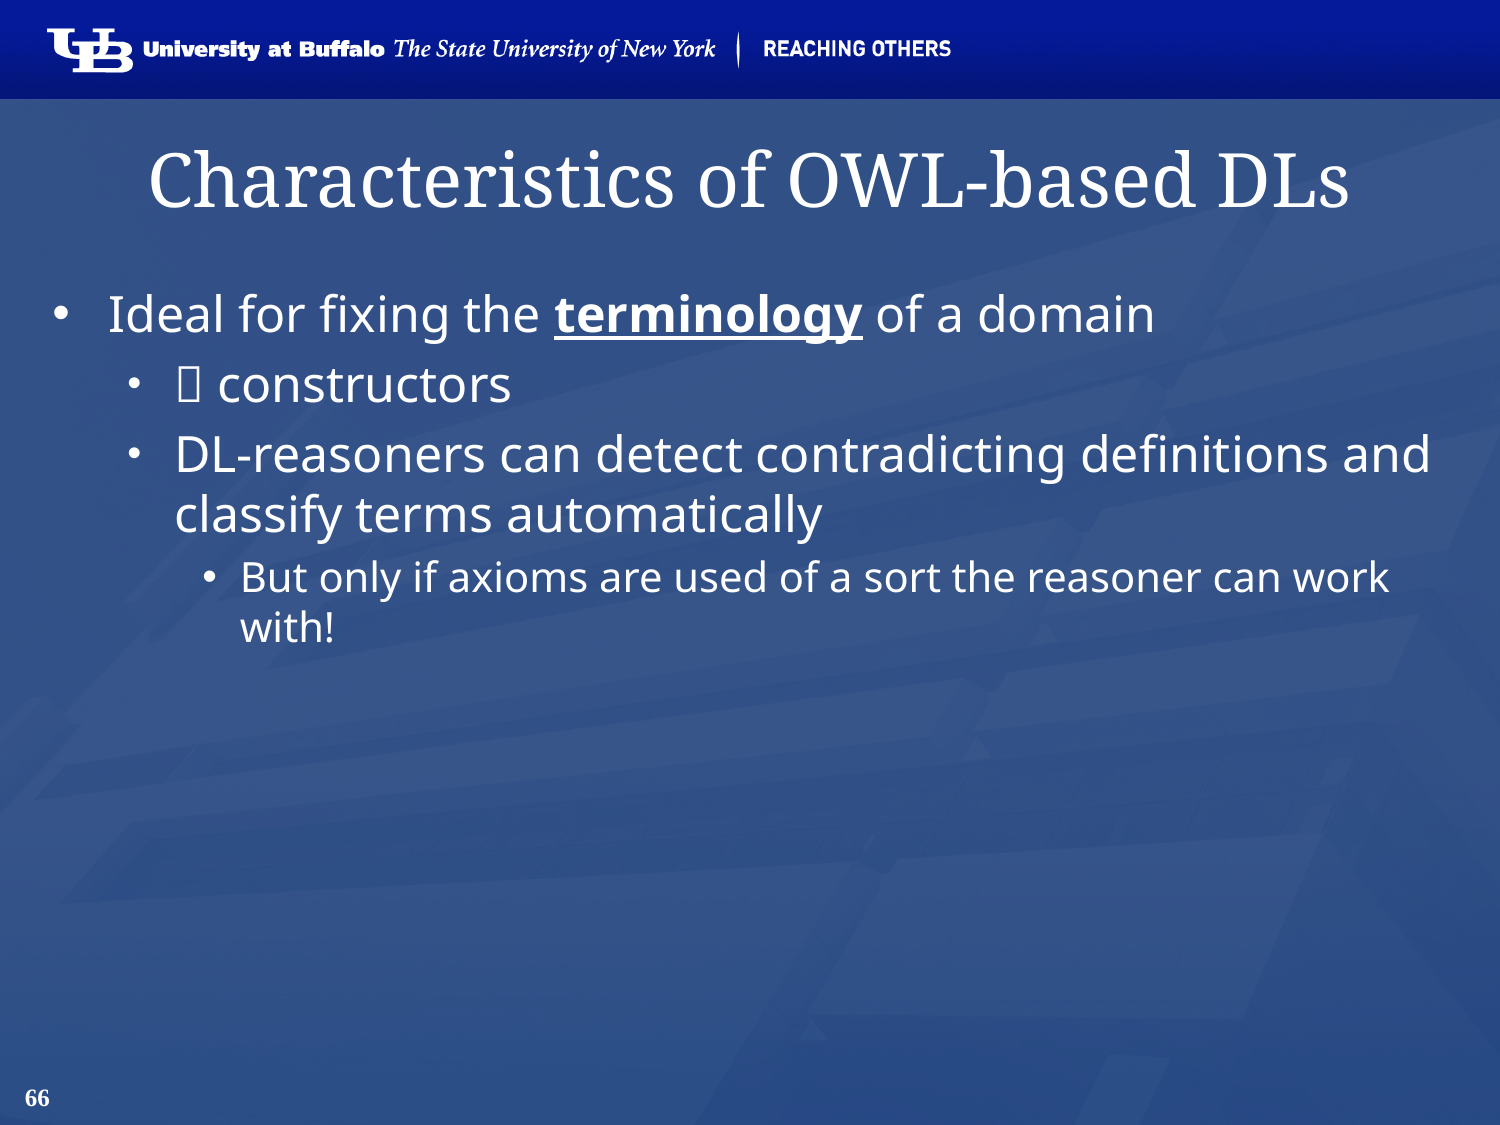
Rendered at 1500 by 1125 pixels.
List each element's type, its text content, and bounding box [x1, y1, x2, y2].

list Ideal for fixing the terminology of a domain  constructors DL-reasoners can detect contradicting definitions and classify terms automatically But only if axioms are used of a sort the reasoner can work with! [37, 275, 1463, 1088]
picture [0, 0, 1500, 99]
title Characteristics of OWL-based DLs [37, 125, 1463, 250]
slide_number 66 [0, 1062, 50, 1112]
